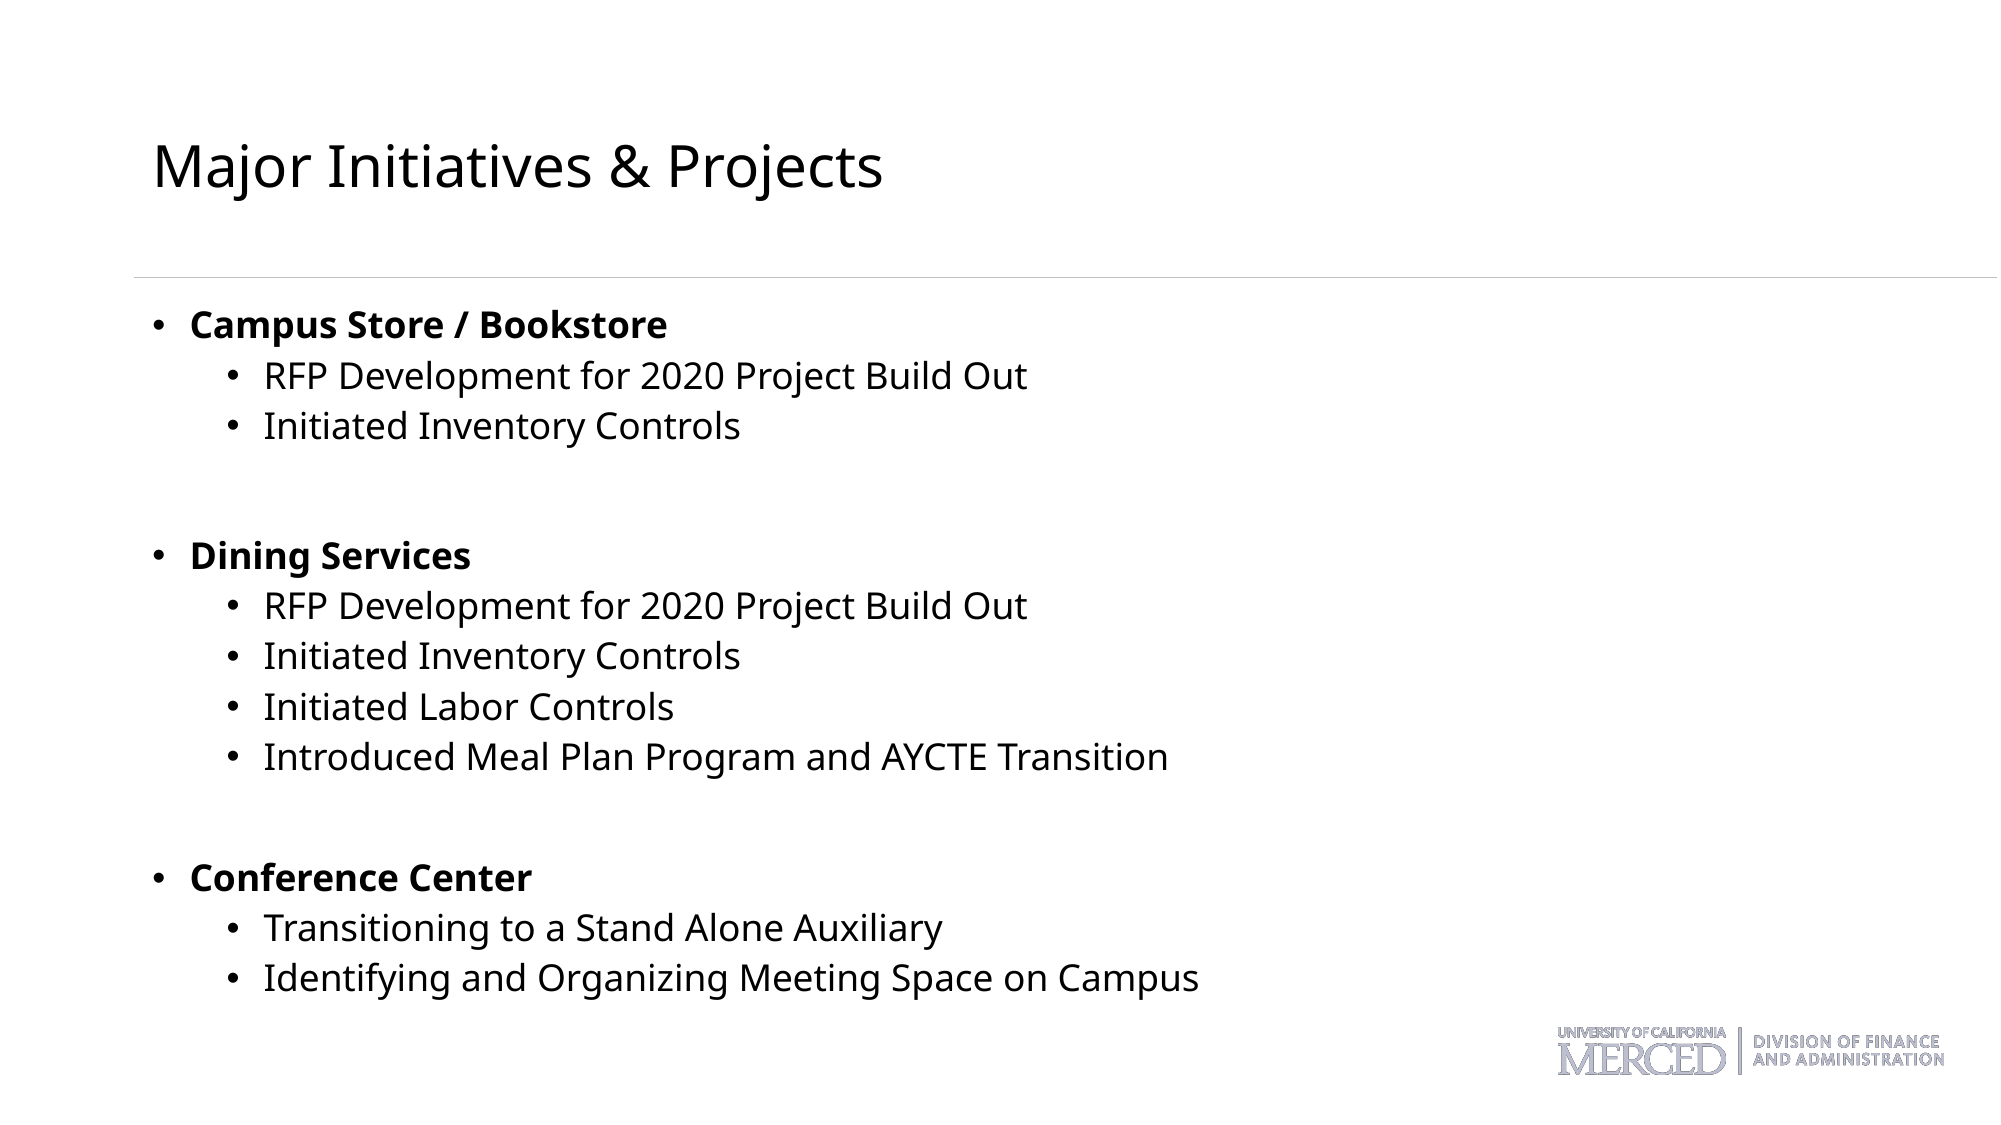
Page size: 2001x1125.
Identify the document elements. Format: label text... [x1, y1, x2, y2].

title Major Initiatives & Projects [137, 59, 1863, 278]
list Campus Store / Bookstore RFP Development for 2020 Project Build Out Initiated Inventory Controls Dining Services RFP Development for 2020 Project Build Out Initiated Inventory Controls Initiated Labor Controls Introduced Meal Plan Program and AYCTE Transition Conference Center Transitioning to a Stand Alone Auxiliary Identifying and Organizing Meeting Space on Campus [137, 299, 1863, 1014]
